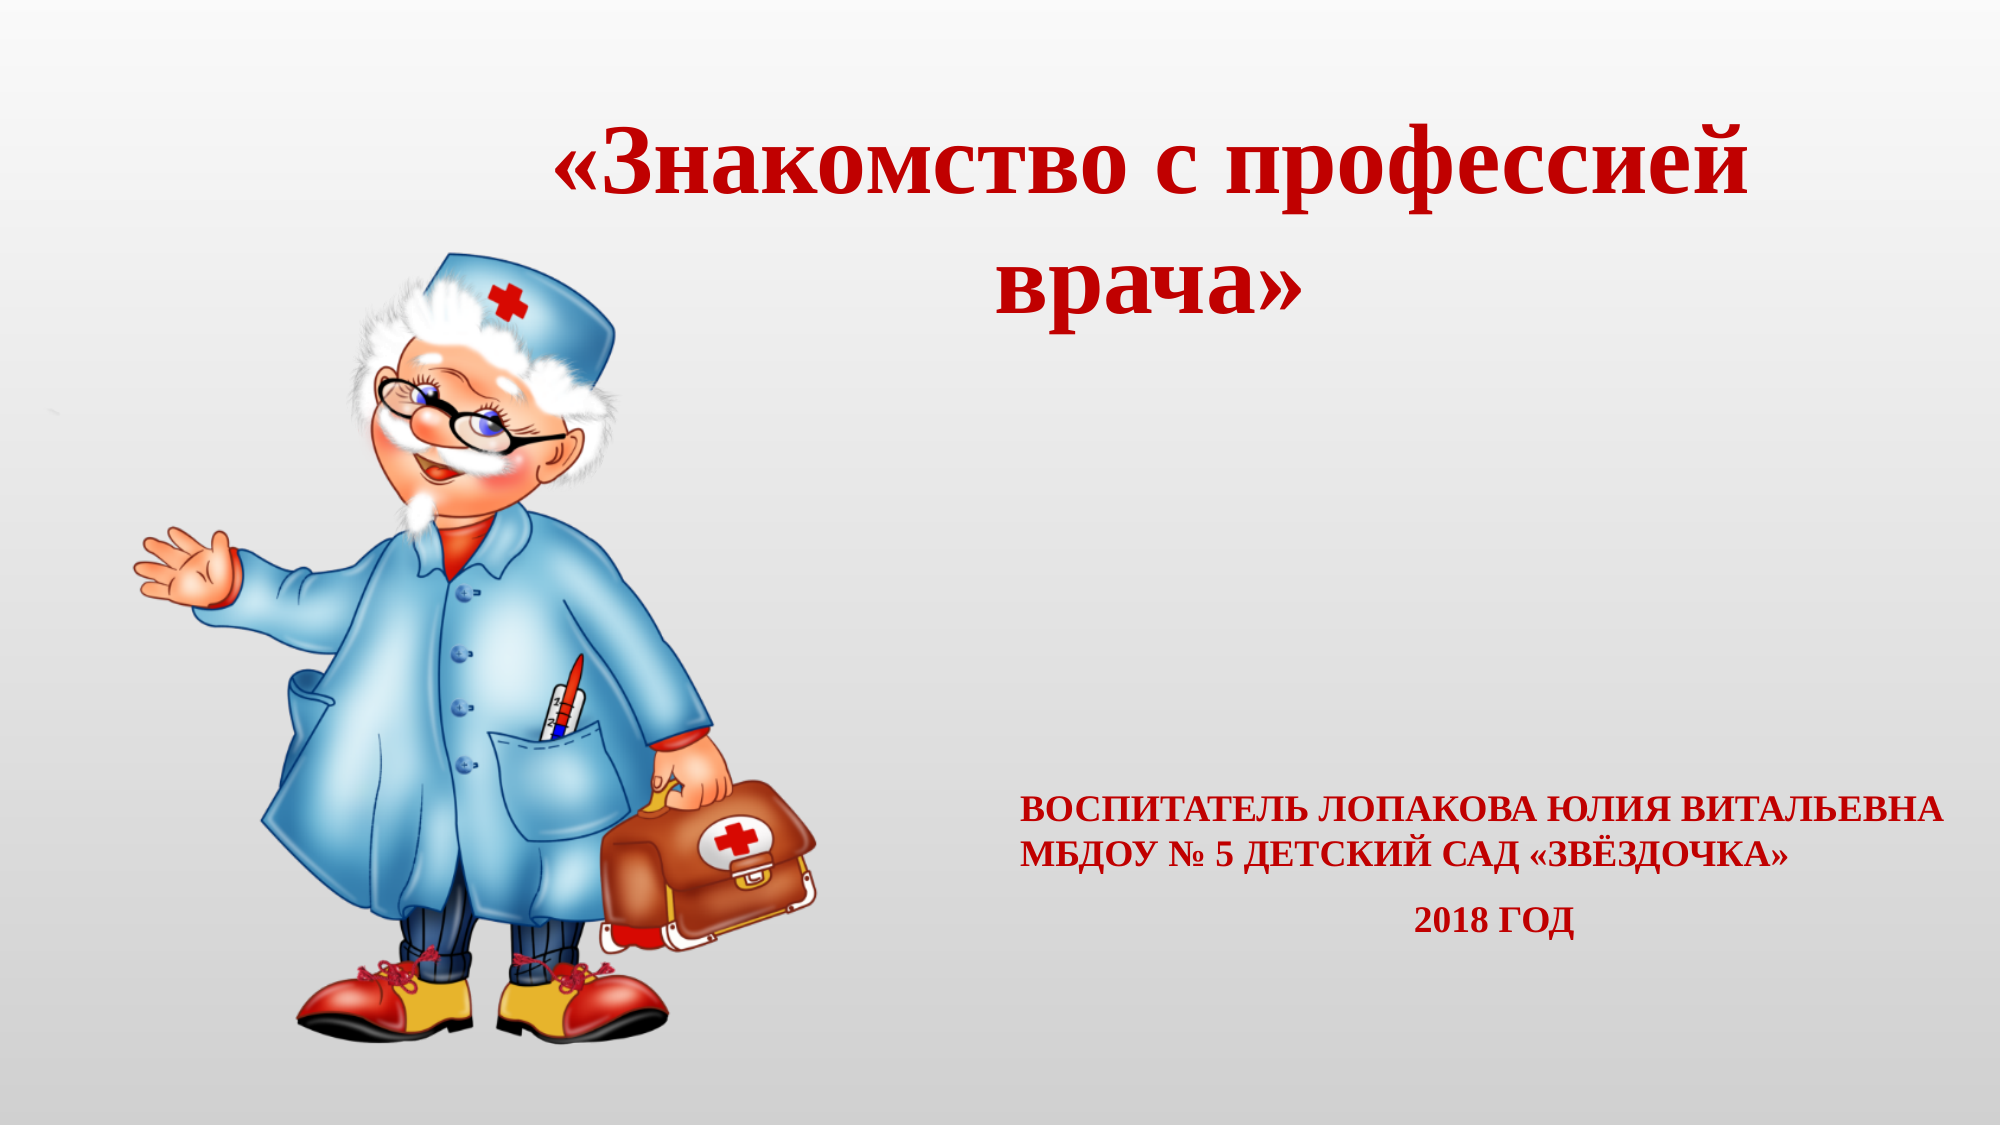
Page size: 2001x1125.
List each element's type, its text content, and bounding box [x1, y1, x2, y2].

title «Знакомство с профессией врача» [426, 80, 1875, 341]
picture [0, 176, 892, 1106]
subtitle Воспитатель Лопакова Юлия Витальевна МБДОУ № 5 детский сад «Звёздочка» 2018 год [1005, 776, 1984, 998]
